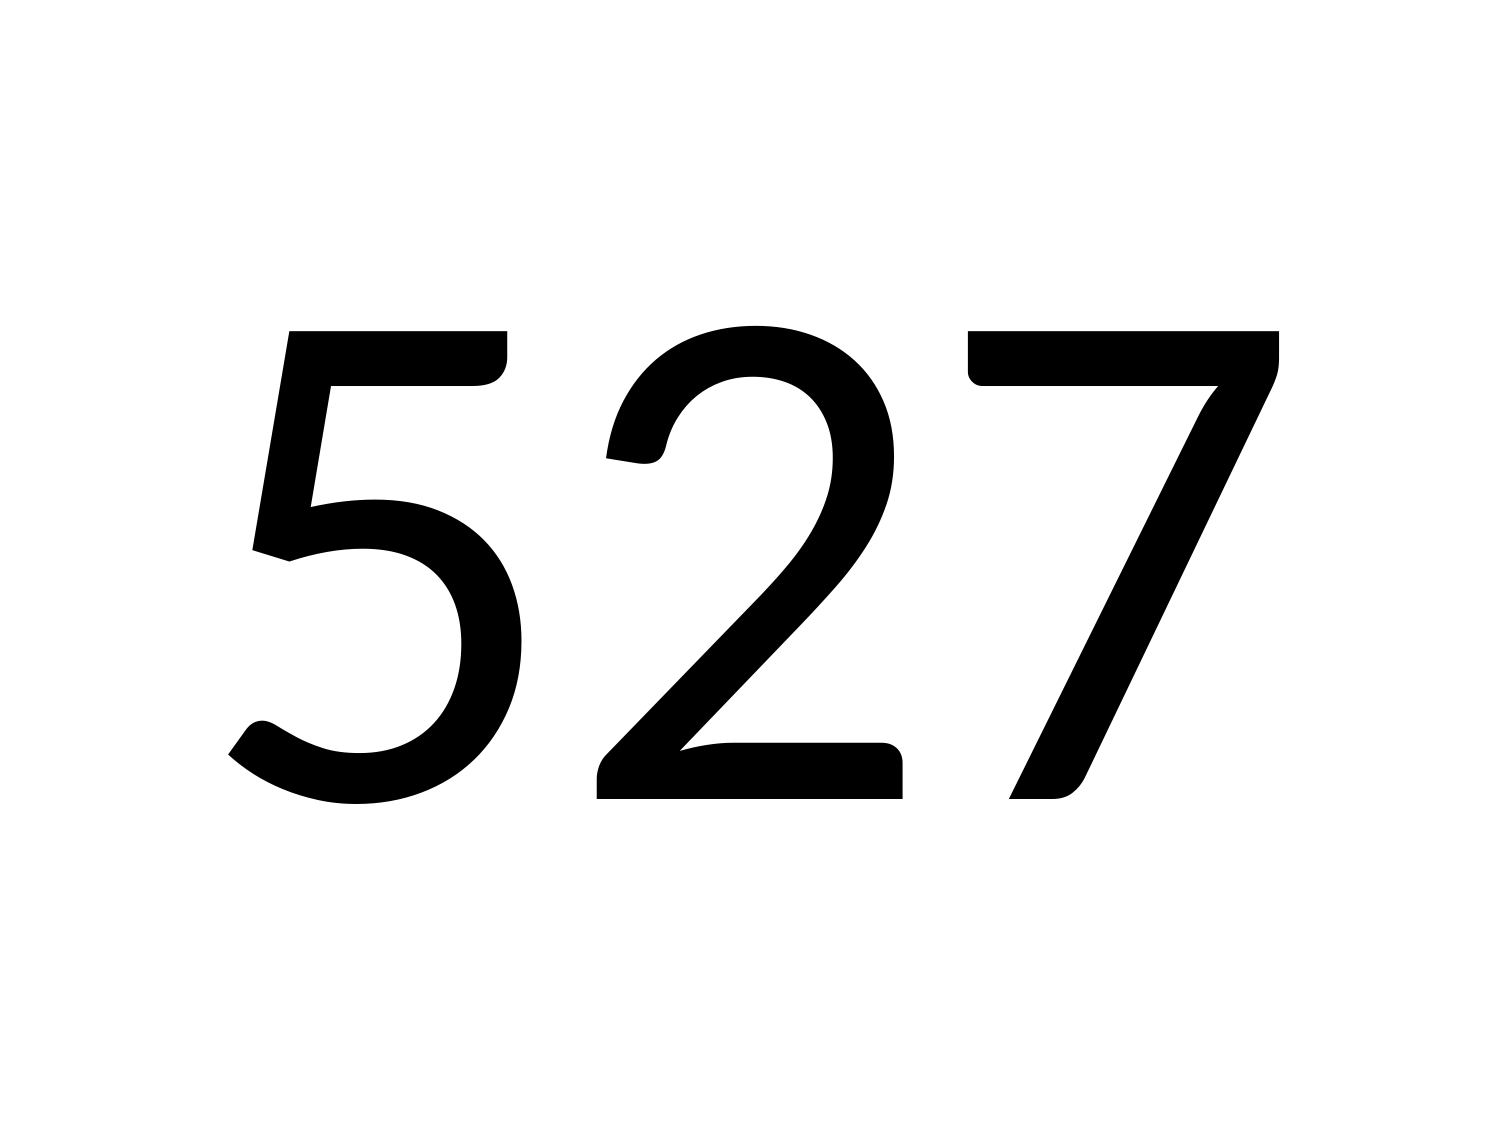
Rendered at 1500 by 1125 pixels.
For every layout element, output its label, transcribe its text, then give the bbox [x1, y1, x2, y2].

list 527 [75, 62, 1425, 1025]
